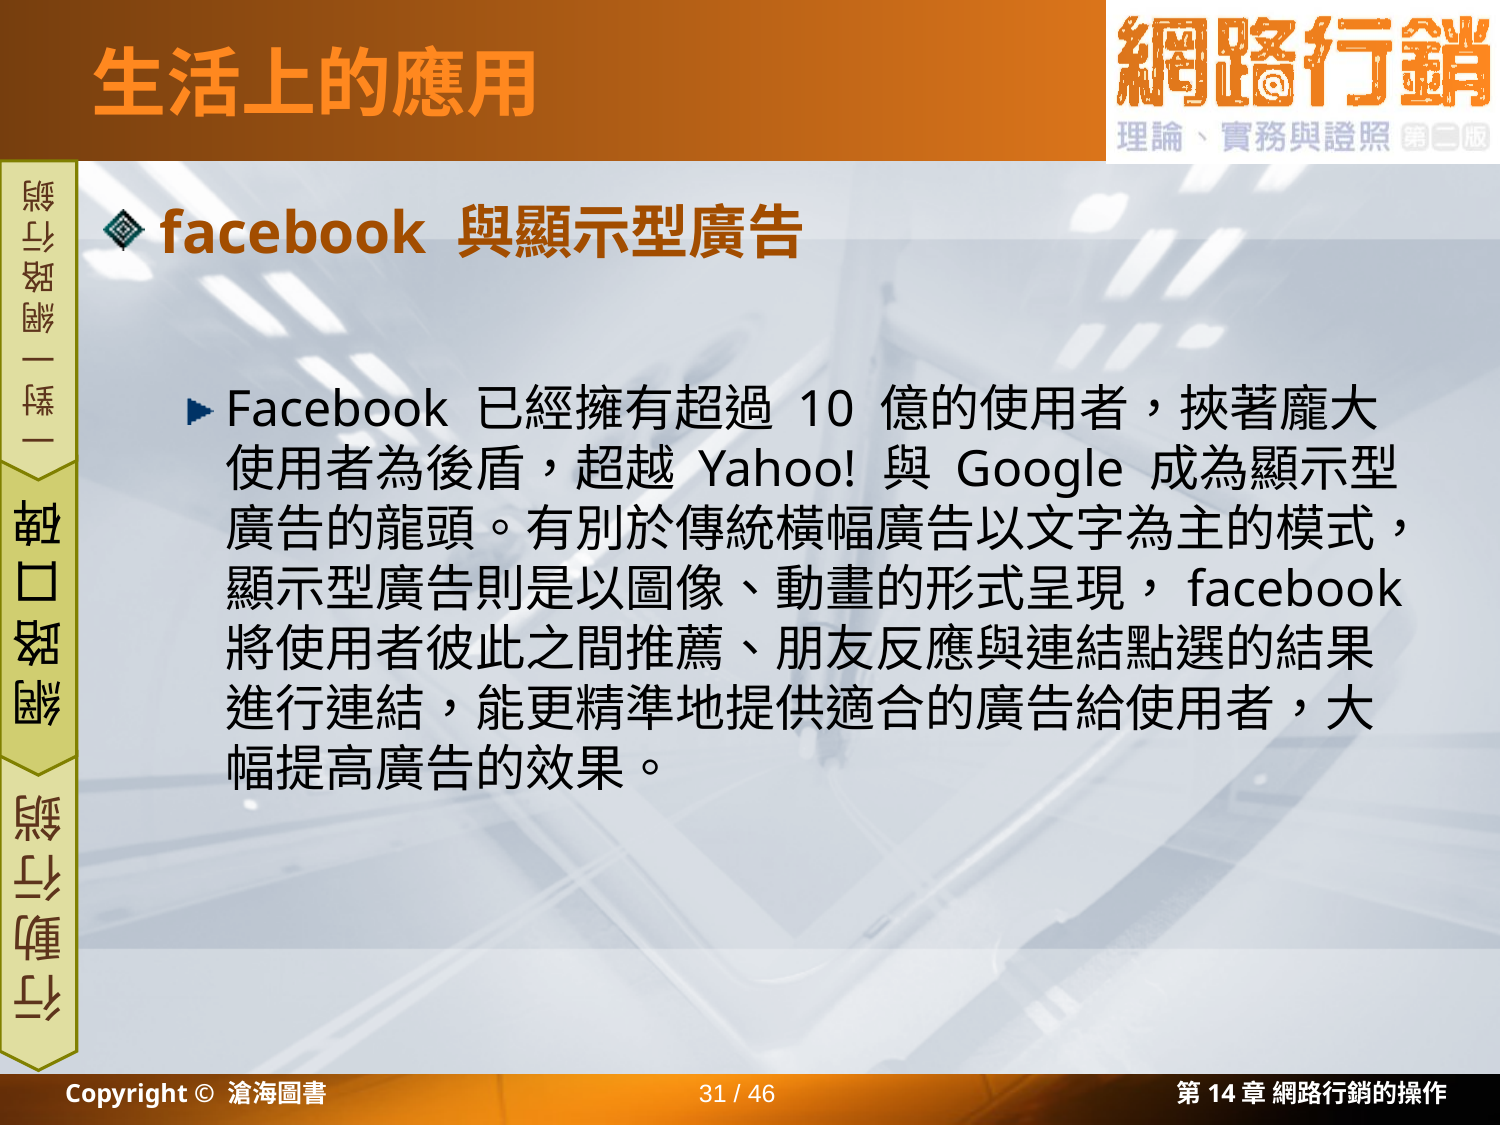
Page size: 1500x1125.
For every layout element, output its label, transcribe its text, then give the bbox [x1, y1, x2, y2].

picture [178, 389, 214, 425]
text_box 一對一網路行銷 [0, 160, 77, 480]
text_box 網路口碑 [0, 461, 77, 776]
picture [0, 1074, 1500, 1125]
text_box 行動行銷 [0, 757, 77, 1071]
list facebook 與顯示型廣告 Facebook 已經擁有超過 10 億的使用者，挾著龐大使用者為後盾，超越 Yahoo! 與 Google 成為顯示型廣告的龍頭。有別於傳統橫幅廣告以文字為主的模式，顯示型廣告則是以圖像、動畫的形式呈現，facebook 將使用者彼此之間推薦、朋友反應與連結點選的結果進行連結，能更精準地提供適合的廣告給使用者，大幅提高廣告的效果。 [88, 187, 1426, 1051]
picture [1106, 0, 1500, 164]
footer 第14章 網路行銷的操作 [1012, 1070, 1463, 1114]
picture [103, 209, 145, 251]
slide_number 31 / 46 [562, 1070, 913, 1114]
title 生活上的應用 [76, 0, 1176, 162]
slide_number Copyright © 滄海圖書 [49, 1070, 501, 1119]
